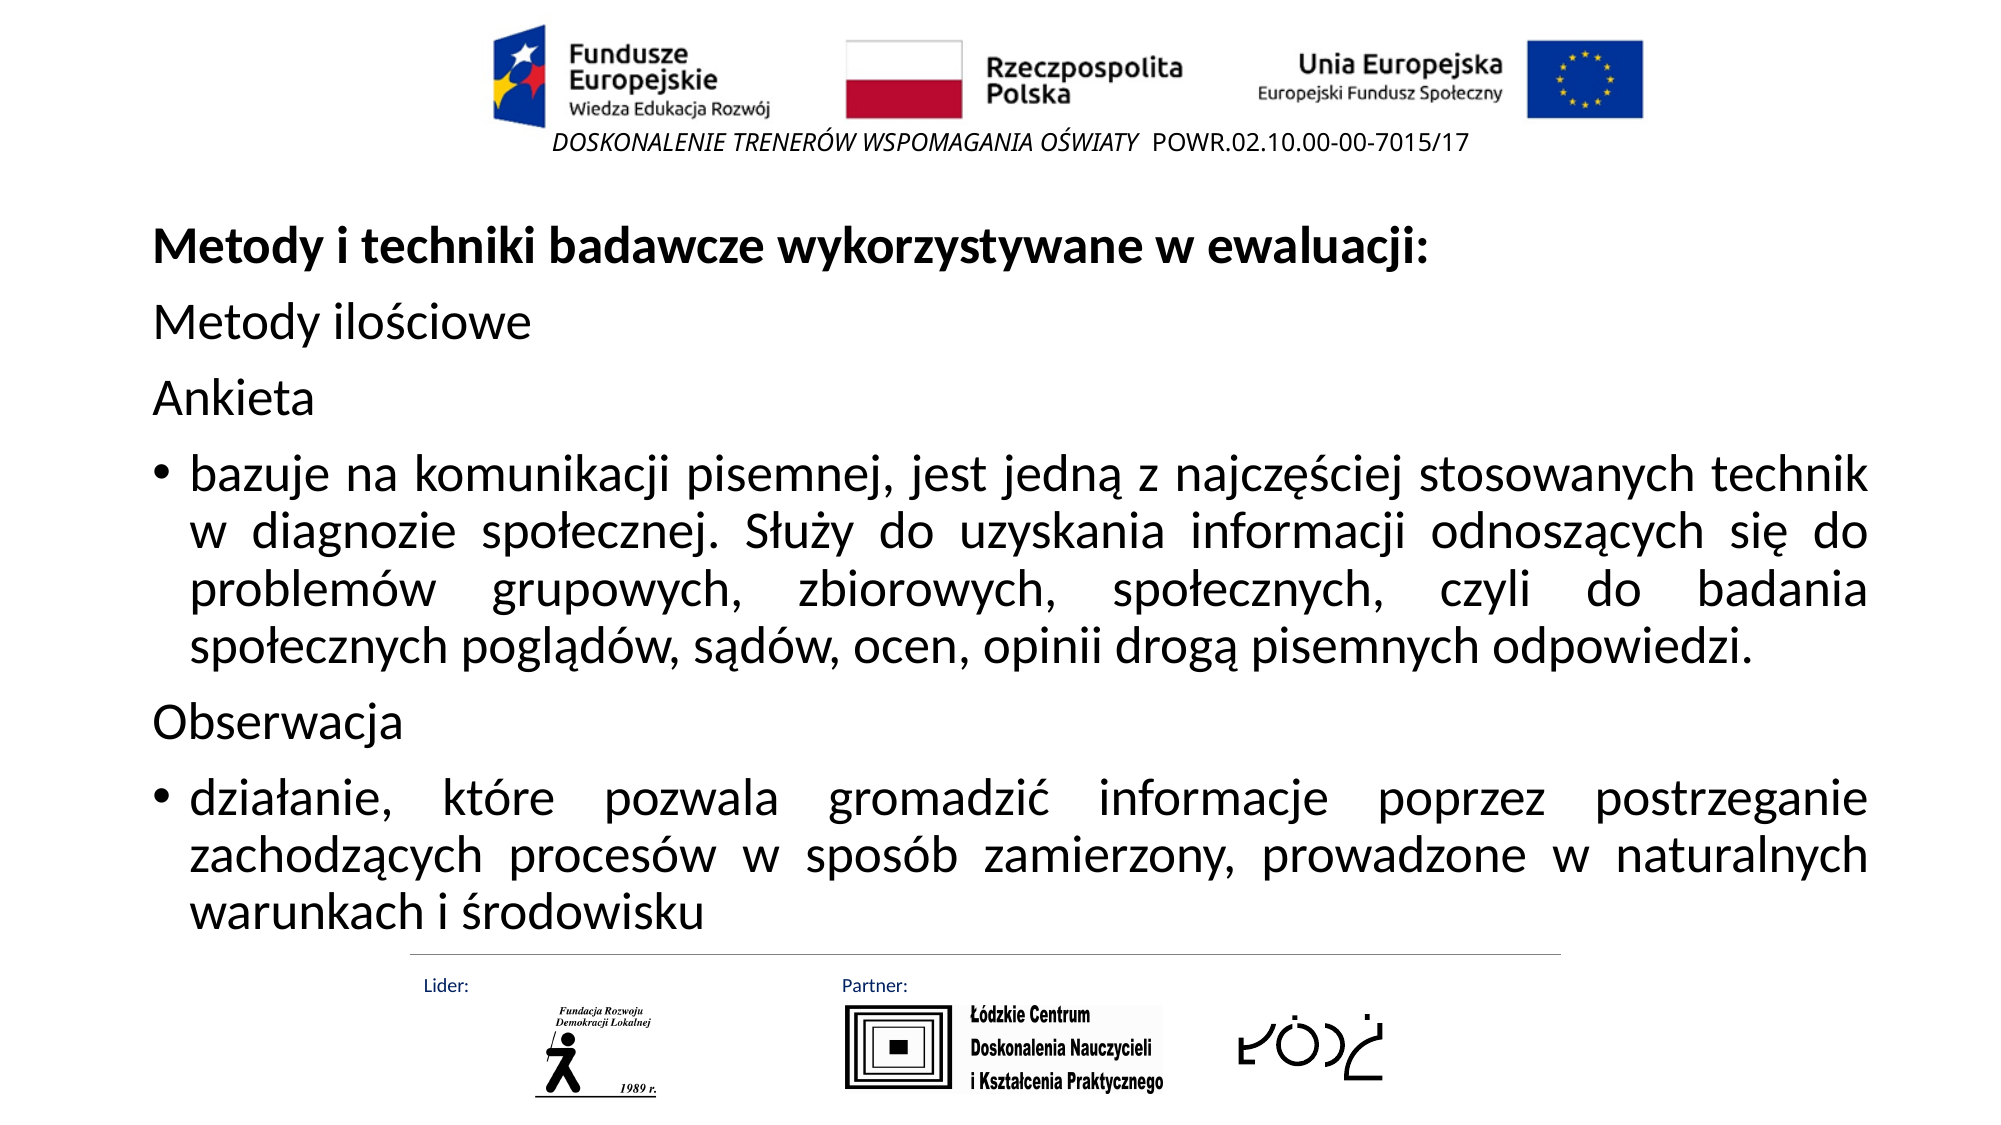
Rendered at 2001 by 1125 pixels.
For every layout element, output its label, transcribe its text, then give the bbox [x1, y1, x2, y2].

list Metody i techniki badawcze wykorzystywane w ewaluacji: Metody ilościowe Ankieta bazuje na komunikacji pisemnej, jest jedną z najczęściej stosowanych technik w diagnozie społecznej. Służy do uzyskania informacji odnoszących się do problemów grupowych, zbiorowych, społecznych, czyli do badania społecznych poglądów, sądów, ocen, opinii drogą pisemnych odpowiedzi. Obserwacja działanie, które pozwala gromadzić informacje poprzez postrzeganie zachodzących procesów w sposób zamierzony, prowadzone w naturalnych warunkach i środowisku [137, 210, 1885, 954]
title DOSKONALENIE TRENERÓW WSPOMAGANIA OŚWIATY POWR.02.10.00-00-7015/17 [151, 0, 1871, 169]
picture [468, 0, 1669, 154]
picture [384, 953, 1587, 1125]
